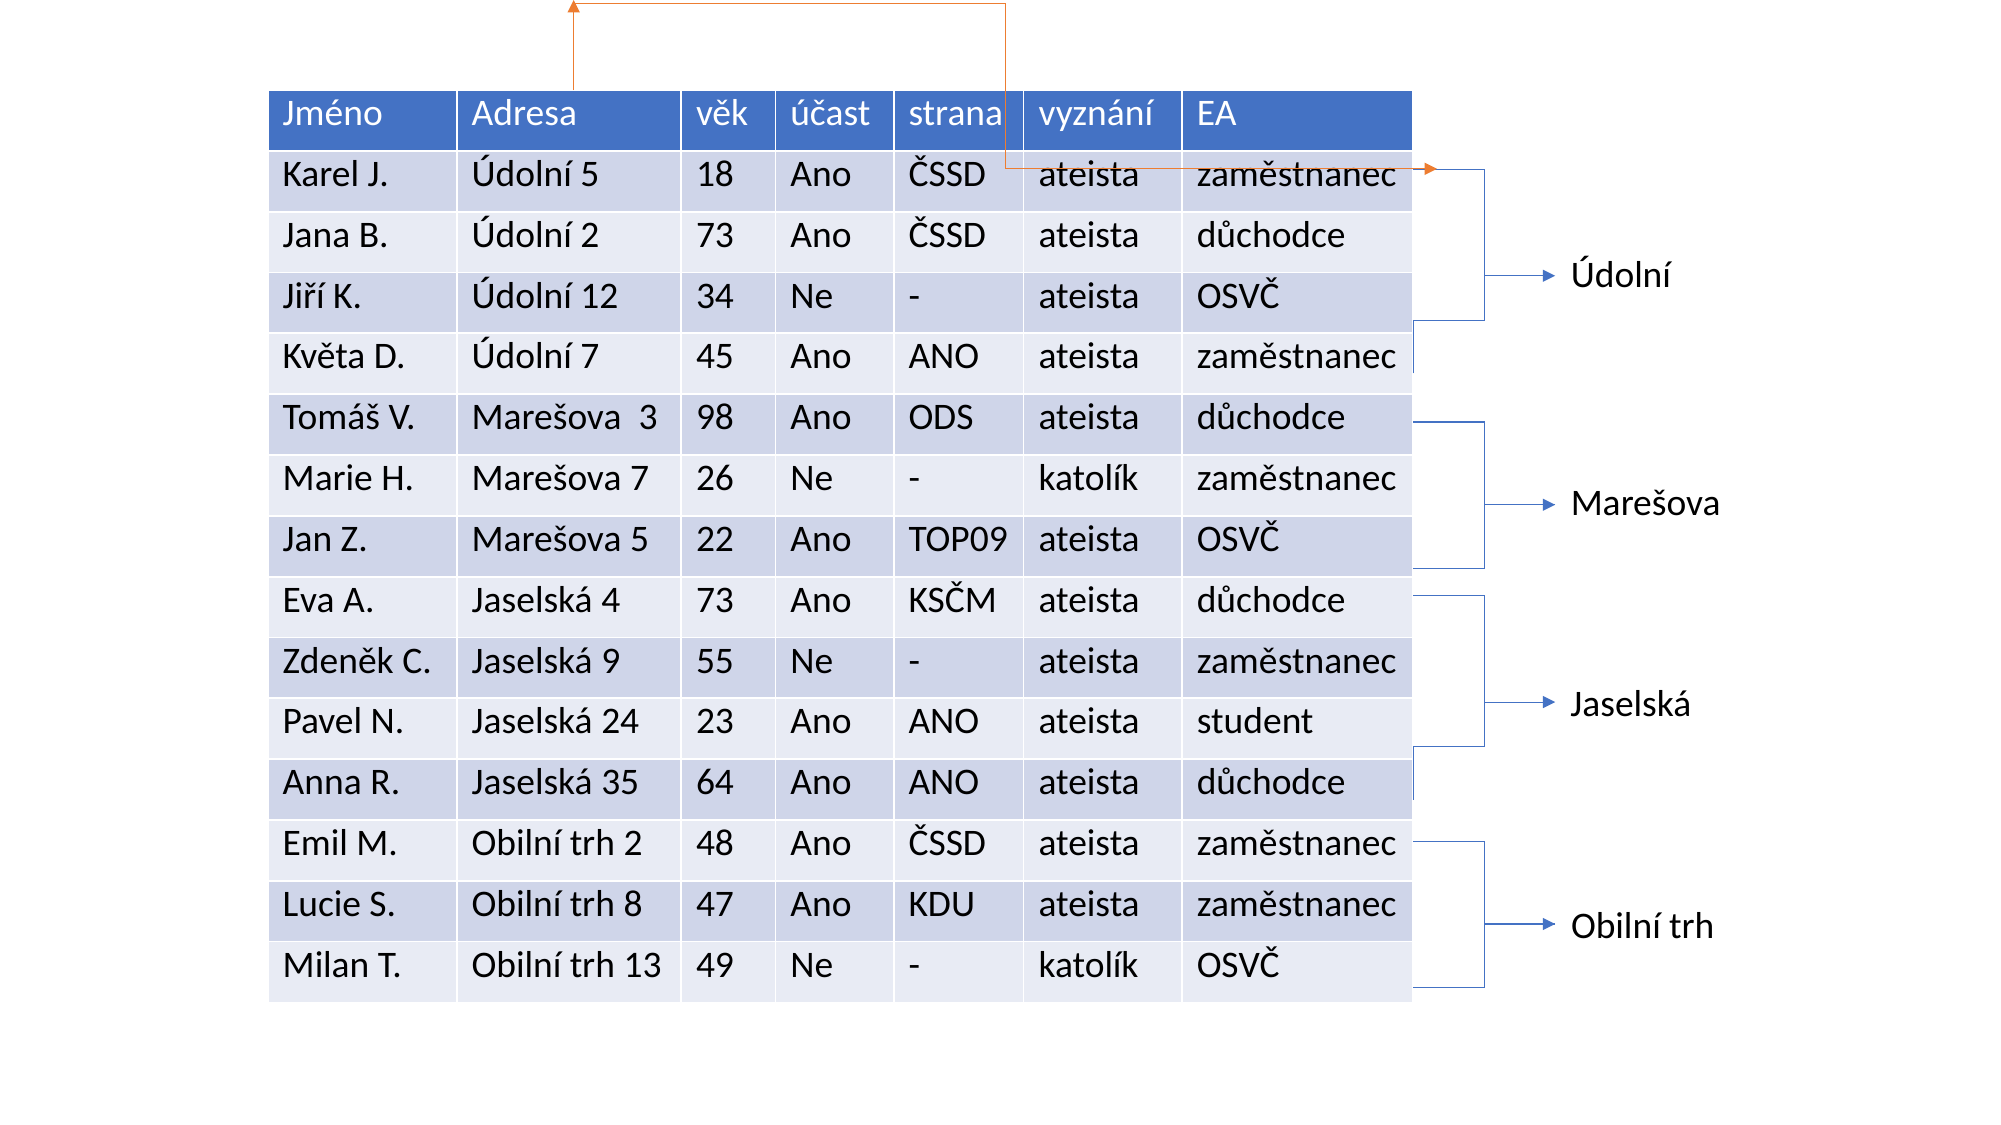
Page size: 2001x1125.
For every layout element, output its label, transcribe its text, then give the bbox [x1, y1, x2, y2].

text_box Obilní trh [1556, 893, 1730, 954]
table_cell 26 [682, 456, 775, 515]
table_cell Karel J. [269, 152, 456, 211]
table_cell - [895, 273, 1023, 332]
table_cell OSVČ [1183, 942, 1412, 1002]
table_header Jméno [269, 91, 456, 150]
table_cell Jiří K. [269, 273, 456, 332]
table_cell Marešova 5 [458, 517, 680, 576]
table_cell ČSSD [895, 821, 1023, 880]
table_cell Marešova 3 [458, 395, 680, 454]
text_box Údolní [1555, 242, 1686, 303]
table_cell 18 [682, 169, 775, 211]
table_cell - [895, 638, 1023, 697]
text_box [573, 3, 1438, 169]
table_cell - [895, 456, 1023, 515]
table_cell KSČM [895, 578, 1023, 637]
table_cell 47 [682, 882, 775, 941]
table_cell ateista [1024, 395, 1181, 454]
table_cell zaměstnanec [1183, 882, 1412, 941]
table_cell Ne [776, 638, 893, 697]
table_cell Ano [776, 213, 893, 272]
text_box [1395, 284, 1502, 356]
table_cell ateista [1024, 273, 1181, 332]
table_cell student [1183, 699, 1412, 758]
text_box Marešova [1556, 470, 1736, 531]
table_cell Marešova 7 [458, 456, 680, 515]
table_cell Ano [776, 517, 893, 576]
table_cell ateista [1024, 882, 1181, 941]
table_cell Ano [776, 760, 893, 819]
table_cell 45 [682, 334, 775, 393]
table_cell zaměstnanec [1183, 456, 1412, 515]
table_header Adresa [458, 91, 573, 150]
table_cell Jan Z. [269, 517, 456, 576]
table_cell ateista [1024, 169, 1181, 211]
table_cell zaměstnanec [1183, 638, 1412, 697]
table_cell důchodce [1183, 578, 1412, 637]
table_cell Lucie S. [269, 882, 456, 941]
table_cell ANO [895, 334, 1023, 393]
text_box Jaselská [1555, 671, 1707, 732]
table_cell Jaselská 35 [458, 760, 680, 819]
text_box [1413, 923, 1556, 988]
table_cell ANO [895, 699, 1023, 758]
table_cell 98 [682, 395, 775, 454]
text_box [1395, 711, 1502, 782]
table_cell ateista [1024, 760, 1181, 819]
table_cell Eva A. [269, 578, 456, 637]
table_cell 49 [682, 942, 775, 1002]
table_cell Květa D. [269, 334, 456, 393]
table_cell 73 [682, 213, 775, 272]
table_cell Jaselská 4 [458, 578, 680, 637]
table_cell ateista [1024, 699, 1181, 758]
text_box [1413, 422, 1556, 504]
table_cell Ano [776, 334, 893, 393]
table_cell Pavel N. [269, 699, 456, 758]
table_cell důchodce [1183, 395, 1412, 454]
table_cell Ano [776, 821, 893, 880]
table_cell OSVČ [1183, 517, 1412, 576]
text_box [1413, 841, 1556, 923]
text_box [1413, 169, 1556, 276]
table_cell Ano [776, 699, 893, 758]
table_cell Ne [776, 273, 893, 332]
table_cell OSVČ [1183, 273, 1412, 332]
table_cell ANO [895, 760, 1023, 819]
table_cell Údolní 7 [458, 334, 680, 393]
table_cell 22 [682, 517, 775, 576]
table_cell Ano [776, 578, 893, 637]
table_cell ODS [895, 395, 1023, 454]
table_cell zaměstnanec [1183, 169, 1412, 211]
table_cell Ano [776, 395, 893, 454]
table_cell Obilní trh 2 [458, 821, 680, 880]
table_cell zaměstnanec [1183, 334, 1412, 393]
table_cell KDU [895, 882, 1023, 941]
table_cell Jaselská 9 [458, 638, 680, 697]
table_cell Jana B. [269, 213, 456, 272]
table_cell ateista [1024, 213, 1181, 272]
table_cell 23 [682, 699, 775, 758]
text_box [1413, 595, 1556, 703]
table_cell ateista [1024, 821, 1181, 880]
table_cell Obilní trh 13 [458, 942, 680, 1002]
table_cell 48 [682, 821, 775, 880]
table_cell TOP09 [895, 517, 1023, 576]
table_cell důchodce [1183, 760, 1412, 819]
table_cell - [895, 942, 1023, 1002]
table_cell Ne [776, 942, 893, 1002]
table_cell Ne [776, 456, 893, 515]
table_cell Údolní 5 [458, 152, 680, 211]
table_cell Milan T. [269, 942, 456, 1002]
table_cell 55 [682, 638, 775, 697]
table_cell katolík [1024, 942, 1181, 1002]
table_cell Údolní 12 [458, 273, 680, 332]
table_cell 34 [682, 273, 775, 332]
table_cell Anna R. [269, 760, 456, 819]
table_cell ateista [1024, 578, 1181, 637]
table_cell Jaselská 24 [458, 699, 680, 758]
table_cell Tomáš V. [269, 395, 456, 454]
table_cell zaměstnanec [1183, 821, 1412, 880]
table_cell ateista [1024, 638, 1181, 697]
table_cell Ano [776, 169, 893, 211]
table_cell Údolní 2 [458, 213, 680, 272]
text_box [1413, 504, 1556, 569]
table_cell ateista [1024, 334, 1181, 393]
table_cell Emil M. [269, 821, 456, 880]
table_cell 73 [682, 578, 775, 637]
table_cell Ano [776, 882, 893, 941]
table_cell důchodce [1183, 213, 1412, 272]
table_cell ČSSD [895, 169, 1023, 211]
table_cell Marie H. [269, 456, 456, 515]
table_cell katolík [1024, 456, 1181, 515]
table_cell Zdeněk C. [269, 638, 456, 697]
table_cell ČSSD [895, 213, 1023, 272]
table_cell 64 [682, 760, 775, 819]
table_cell ateista [1024, 517, 1181, 576]
table_cell Obilní trh 8 [458, 882, 680, 941]
